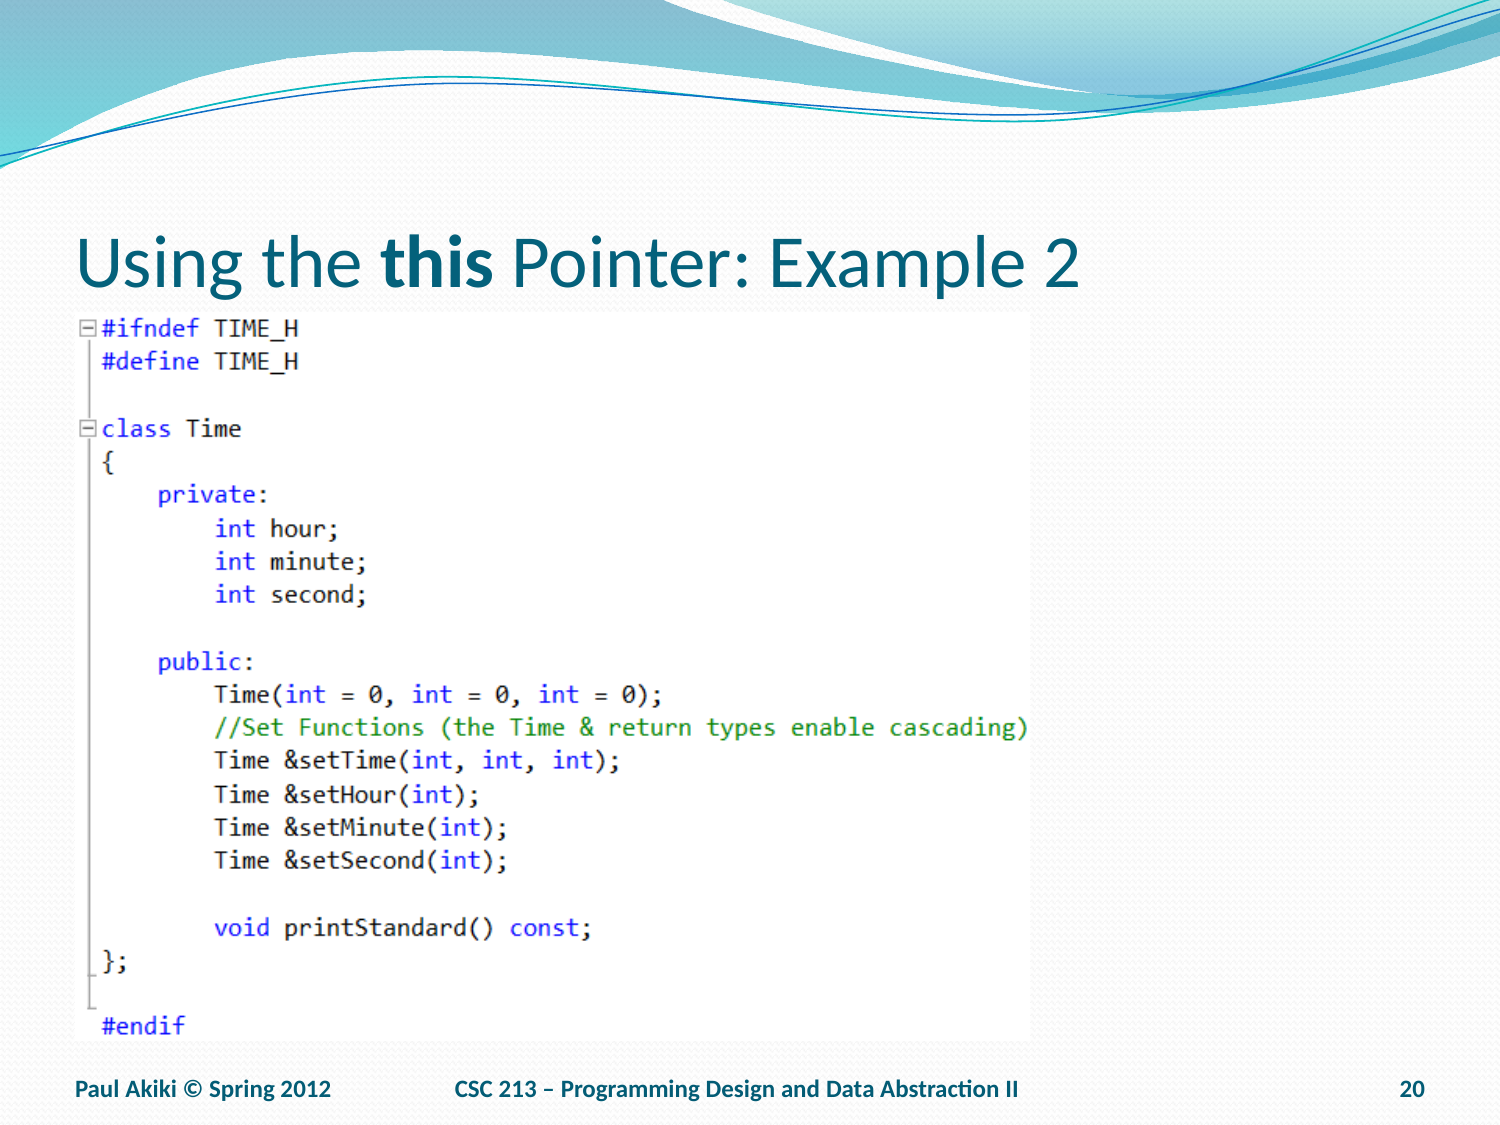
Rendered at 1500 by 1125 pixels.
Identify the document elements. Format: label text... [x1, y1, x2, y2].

slide_number Paul Akiki © Spring 2012 [75, 1052, 425, 1103]
picture [74, 312, 1030, 1041]
footer CSC 213 – Programming Design and Data Abstraction II [437, 1042, 1038, 1103]
slide_number 20 [1299, 1042, 1425, 1103]
title Using the this Pointer: Example 2 [75, 115, 1425, 303]
